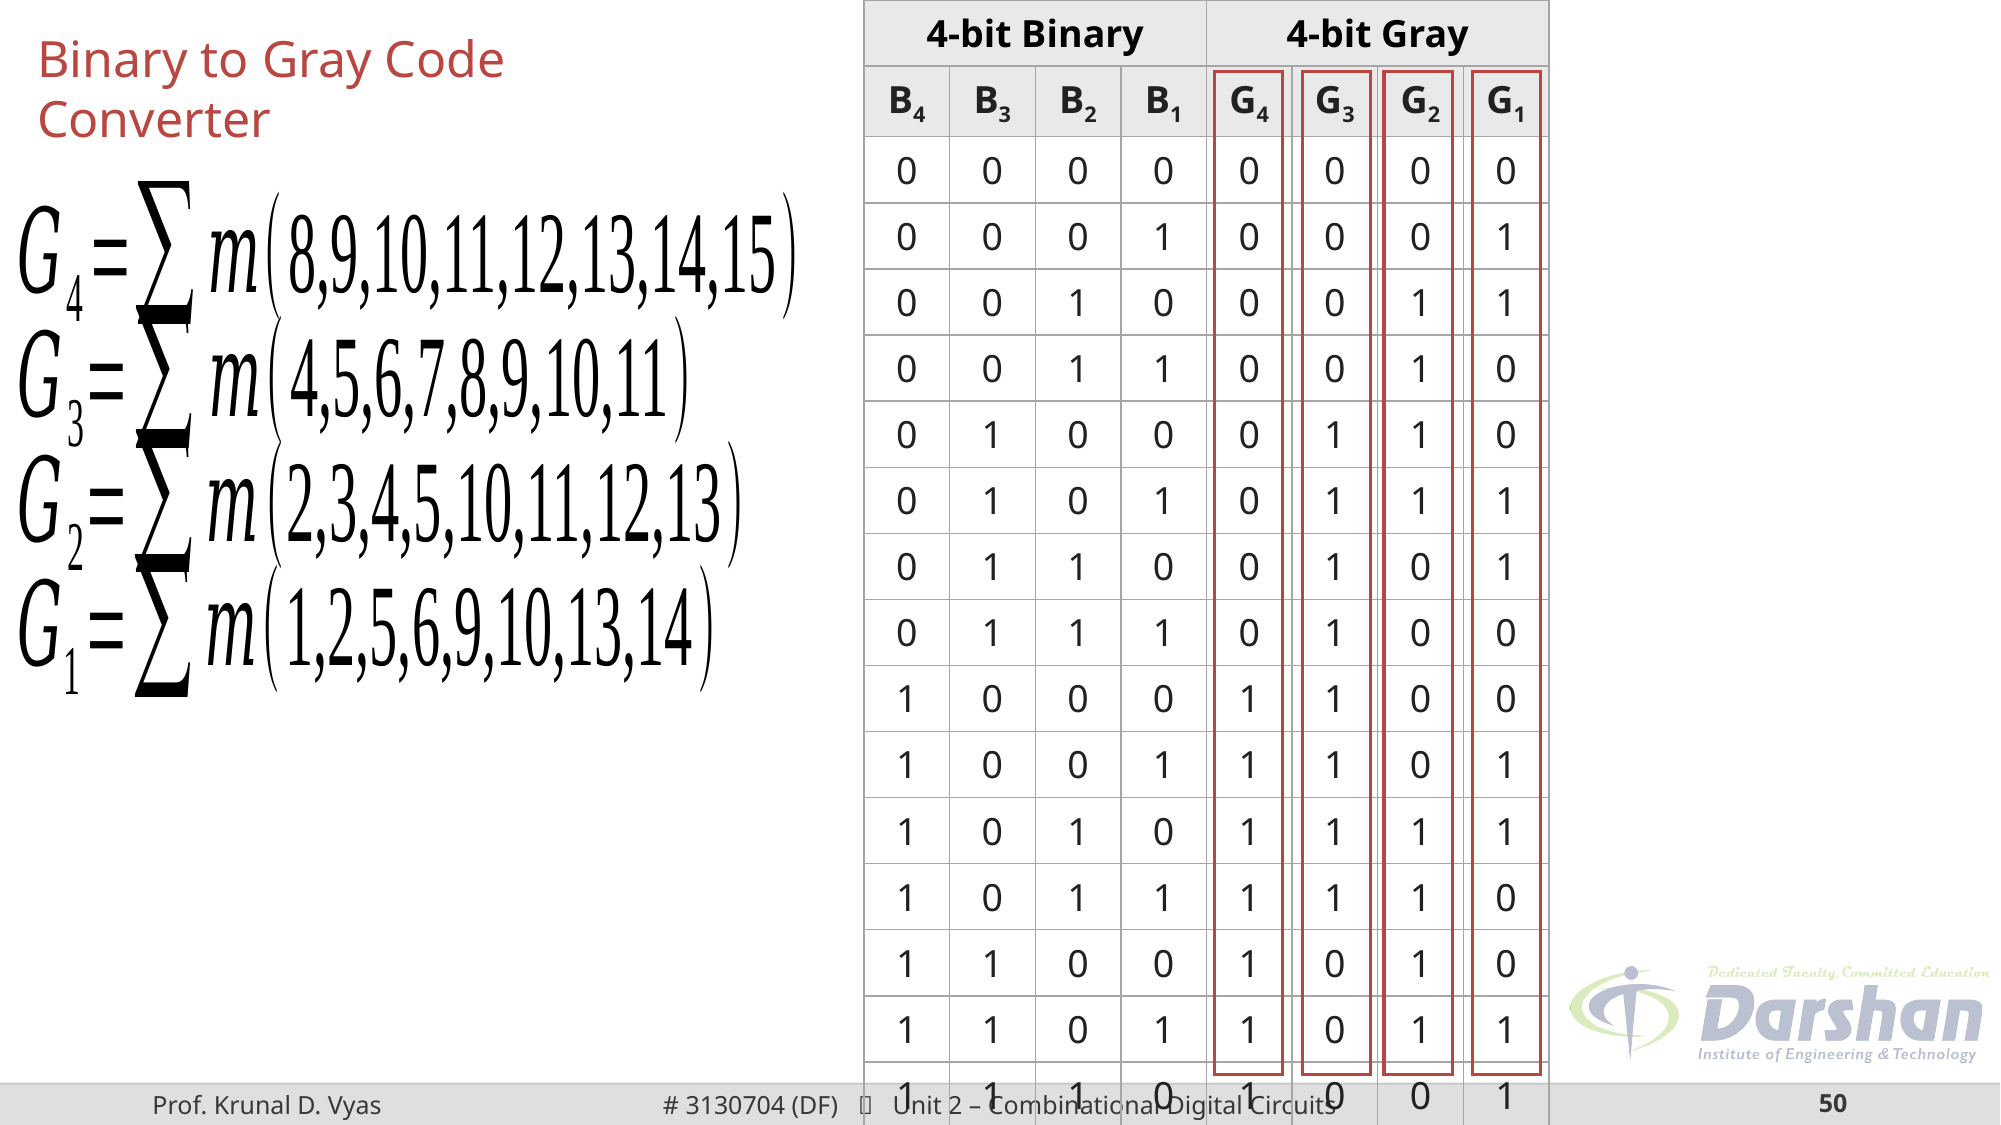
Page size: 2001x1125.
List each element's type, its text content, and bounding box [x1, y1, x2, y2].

table_cell 1 [1283, 798, 1291, 863]
table_cell 1 [1036, 1063, 1120, 1125]
table_cell 1 [1542, 534, 1548, 599]
table_cell 0 [1464, 402, 1472, 467]
table_cell B1 [1122, 67, 1206, 136]
table_cell 1 [1378, 270, 1383, 334]
table_cell 1 [1207, 666, 1213, 731]
table_cell 0 [1207, 600, 1213, 665]
table_cell 1 [1464, 468, 1472, 533]
table_cell 0 [1283, 270, 1291, 334]
table_cell 1 [1464, 798, 1472, 863]
table_cell 0 [1372, 997, 1377, 1061]
table_cell 0 [1293, 270, 1302, 334]
text_box [1472, 70, 1542, 1076]
table_cell 1 [1542, 468, 1548, 533]
table_cell 0 [1283, 534, 1291, 599]
table_cell 0 [1378, 1063, 1463, 1125]
table_cell 1 [1122, 204, 1206, 268]
table_cell 0 [1378, 600, 1383, 665]
table_cell 0 [1378, 732, 1383, 797]
table_cell 0 [1453, 204, 1463, 268]
table_cell 0 [1207, 468, 1213, 533]
table_cell 1 [1542, 997, 1548, 1061]
table_cell B2 [1036, 67, 1120, 136]
table_cell 1 [1207, 864, 1213, 929]
table_cell 0 [1036, 137, 1120, 202]
table_cell 0 [1122, 798, 1206, 863]
table_cell 1 [1372, 402, 1377, 467]
text_box [1213, 70, 1283, 1076]
table_cell 0 [1372, 336, 1377, 400]
table_cell 1 [1372, 666, 1377, 731]
table_cell 1 [950, 997, 1035, 1061]
table_cell 1 [1542, 270, 1548, 334]
table_cell 0 [1453, 666, 1463, 731]
text_box Binary to Gray Code Converter [22, 20, 715, 100]
table_cell 1 [1378, 930, 1383, 995]
table_cell 0 [1036, 930, 1120, 995]
table_cell 0 [1036, 468, 1120, 533]
table_cell 1 [1372, 468, 1377, 533]
table_cell 1 [1036, 534, 1120, 599]
table_cell 0 [1464, 137, 1472, 202]
table_cell 0 [1207, 402, 1213, 467]
table_cell 1 [1283, 732, 1291, 797]
table_cell 1 [1283, 930, 1291, 995]
table_cell 1 [1464, 534, 1472, 599]
table_cell 1 [1036, 864, 1120, 929]
table_cell 0 [865, 137, 949, 202]
table_cell 1 [1207, 930, 1213, 995]
table_cell 0 [1378, 137, 1383, 202]
table_cell 1 [865, 798, 949, 863]
table_cell 0 [1036, 666, 1120, 731]
table_cell 1 [1293, 600, 1302, 665]
table_cell 1 [1122, 864, 1206, 929]
table_cell 1 [950, 534, 1035, 599]
table_cell 1 [1378, 468, 1383, 533]
text_box [1383, 70, 1453, 1076]
table_cell 1 [1293, 666, 1302, 731]
table_cell 1 [950, 600, 1035, 665]
table_cell 1 [1453, 798, 1463, 863]
text_box [1302, 70, 1372, 1076]
table_cell 1 [1378, 798, 1383, 863]
table_cell B3 [950, 67, 1035, 136]
table_cell 0 [950, 732, 1035, 797]
table_cell 1 [1372, 732, 1377, 797]
table_cell 0 [1122, 137, 1206, 202]
table_cell 0 [1453, 732, 1463, 797]
table_cell 1 [1378, 864, 1383, 929]
table_cell 0 [1464, 864, 1472, 929]
table_cell 1 [1283, 997, 1291, 1061]
table_header 4-bit Binary [865, 1, 1206, 65]
table_cell 1 [865, 666, 949, 731]
table_cell 0 [1542, 666, 1548, 731]
table_cell 0 [865, 468, 949, 533]
table_cell 0 [1453, 534, 1463, 599]
table_cell 0 [1122, 1063, 1206, 1125]
table_cell 0 [865, 336, 949, 400]
table_cell 1 [865, 864, 949, 929]
table_cell 1 [1122, 336, 1206, 400]
table_cell 1 [950, 468, 1035, 533]
table_cell 0 [1283, 204, 1291, 268]
table_cell 0 [1283, 600, 1291, 665]
table_cell 1 [1122, 468, 1206, 533]
table_cell 0 [1372, 930, 1377, 995]
table_cell 0 [1283, 137, 1291, 202]
table_cell 0 [865, 534, 949, 599]
table_cell 0 [1542, 336, 1548, 400]
table_cell 0 [950, 864, 1035, 929]
table_cell 1 [1372, 864, 1377, 929]
table_cell 0 [1542, 864, 1548, 929]
table_cell 0 [1372, 204, 1377, 268]
table_cell 1 [1207, 732, 1213, 797]
table_cell 0 [1542, 402, 1548, 467]
table_cell 0 [950, 336, 1035, 400]
table_cell 0 [865, 600, 949, 665]
table_cell 1 [1036, 270, 1120, 334]
table_cell 1 [1293, 402, 1302, 467]
table_cell G3 [1293, 67, 1377, 136]
table_cell 1 [1453, 864, 1463, 929]
table_cell 0 [950, 270, 1035, 334]
table_cell 1 [1036, 798, 1120, 863]
table_cell 0 [1464, 336, 1472, 400]
table_cell 0 [1453, 600, 1463, 665]
table_cell 1 [865, 997, 949, 1061]
table_cell 0 [865, 270, 949, 334]
table_cell 1 [1207, 1063, 1291, 1125]
table_cell 1 [950, 402, 1035, 467]
table_cell 1 [1453, 336, 1463, 400]
table_cell 0 [1372, 270, 1377, 334]
table_cell 0 [1122, 930, 1206, 995]
table_cell 0 [1122, 666, 1206, 731]
table_cell 0 [1378, 204, 1383, 268]
table_cell 1 [1207, 997, 1213, 1061]
table_cell 1 [1453, 930, 1463, 995]
table_cell 0 [1207, 336, 1213, 400]
table_cell 0 [1464, 666, 1472, 731]
table_cell 1 [1122, 732, 1206, 797]
table_cell 1 [865, 930, 949, 995]
table_cell 1 [1453, 402, 1463, 467]
table_header 4-bit Gray [1207, 1, 1548, 65]
table_cell 0 [1372, 137, 1377, 202]
table_cell 1 [1378, 336, 1383, 400]
table_cell 0 [1036, 204, 1120, 268]
table_cell G1 [1464, 67, 1548, 136]
table_cell 0 [1542, 600, 1548, 665]
table_cell 0 [1122, 534, 1206, 599]
table_cell 1 [1283, 666, 1291, 731]
table_cell 1 [1542, 798, 1548, 863]
table_cell 1 [1122, 997, 1206, 1061]
table_cell 1 [865, 732, 949, 797]
table_cell 1 [1293, 798, 1302, 863]
table_cell 1 [1464, 1063, 1548, 1125]
table_cell 0 [1122, 270, 1206, 334]
table_cell 1 [1207, 798, 1213, 863]
table_cell 1 [1453, 270, 1463, 334]
table_cell 1 [1293, 534, 1302, 599]
table_cell x [1570, 966, 1990, 1063]
table_cell 0 [1283, 336, 1291, 400]
table_cell 0 [1036, 732, 1120, 797]
table_cell 0 [1293, 336, 1302, 400]
table_cell 0 [1036, 402, 1120, 467]
table_cell B4 [865, 67, 949, 136]
table_cell 0 [1293, 930, 1302, 995]
table_cell 0 [1293, 1063, 1377, 1125]
table_cell 0 [1293, 137, 1302, 202]
table_cell 0 [1036, 997, 1120, 1061]
table_cell 0 [1378, 666, 1383, 731]
table_cell 0 [1293, 204, 1302, 268]
table_cell 1 [950, 930, 1035, 995]
table_cell 1 [1293, 468, 1302, 533]
table_cell 1 [1036, 336, 1120, 400]
table_cell 1 [1542, 204, 1548, 268]
table_cell 1 [1453, 997, 1463, 1061]
table_cell G2 [1378, 67, 1463, 136]
table_cell 1 [1293, 732, 1302, 797]
table_cell 1 [1036, 600, 1120, 665]
table_cell 0 [1207, 534, 1213, 599]
table_cell 1 [1372, 600, 1377, 665]
table_cell 1 [865, 1063, 949, 1125]
table_cell 0 [1464, 930, 1472, 995]
table_cell 0 [1453, 137, 1463, 202]
table_cell 1 [1372, 534, 1377, 599]
table_cell 0 [1283, 402, 1291, 467]
table_cell 1 [1293, 864, 1302, 929]
table_cell 1 [950, 1063, 1035, 1125]
table_cell 0 [1122, 402, 1206, 467]
table_cell 0 [1542, 930, 1548, 995]
table_cell 1 [1122, 600, 1206, 665]
table_cell 0 [950, 666, 1035, 731]
table_cell 0 [950, 137, 1035, 202]
table_cell 1 [1372, 798, 1377, 863]
table_cell G4 [1207, 67, 1291, 136]
table_cell 0 [950, 798, 1035, 863]
table_cell 0 [1207, 270, 1213, 334]
table_cell 1 [1464, 997, 1472, 1061]
table_cell 0 [1207, 204, 1213, 268]
table_cell 0 [1283, 468, 1291, 533]
table_cell 1 [1464, 732, 1472, 797]
table_cell 1 [1464, 204, 1472, 268]
table_cell 0 [1207, 137, 1213, 202]
table_cell 0 [865, 204, 949, 268]
table_cell 0 [865, 402, 949, 467]
table_cell 0 [1293, 997, 1302, 1061]
table_cell 0 [1542, 137, 1548, 202]
table_cell 1 [1378, 402, 1383, 467]
table_cell 0 [950, 204, 1035, 268]
table_cell 1 [1378, 997, 1383, 1061]
table_cell 1 [1453, 468, 1463, 533]
table_cell 0 [1378, 534, 1383, 599]
table_cell 1 [1542, 732, 1548, 797]
table_cell 1 [1283, 864, 1291, 929]
table_cell 1 [1464, 270, 1472, 334]
table_cell 0 [1464, 600, 1472, 665]
